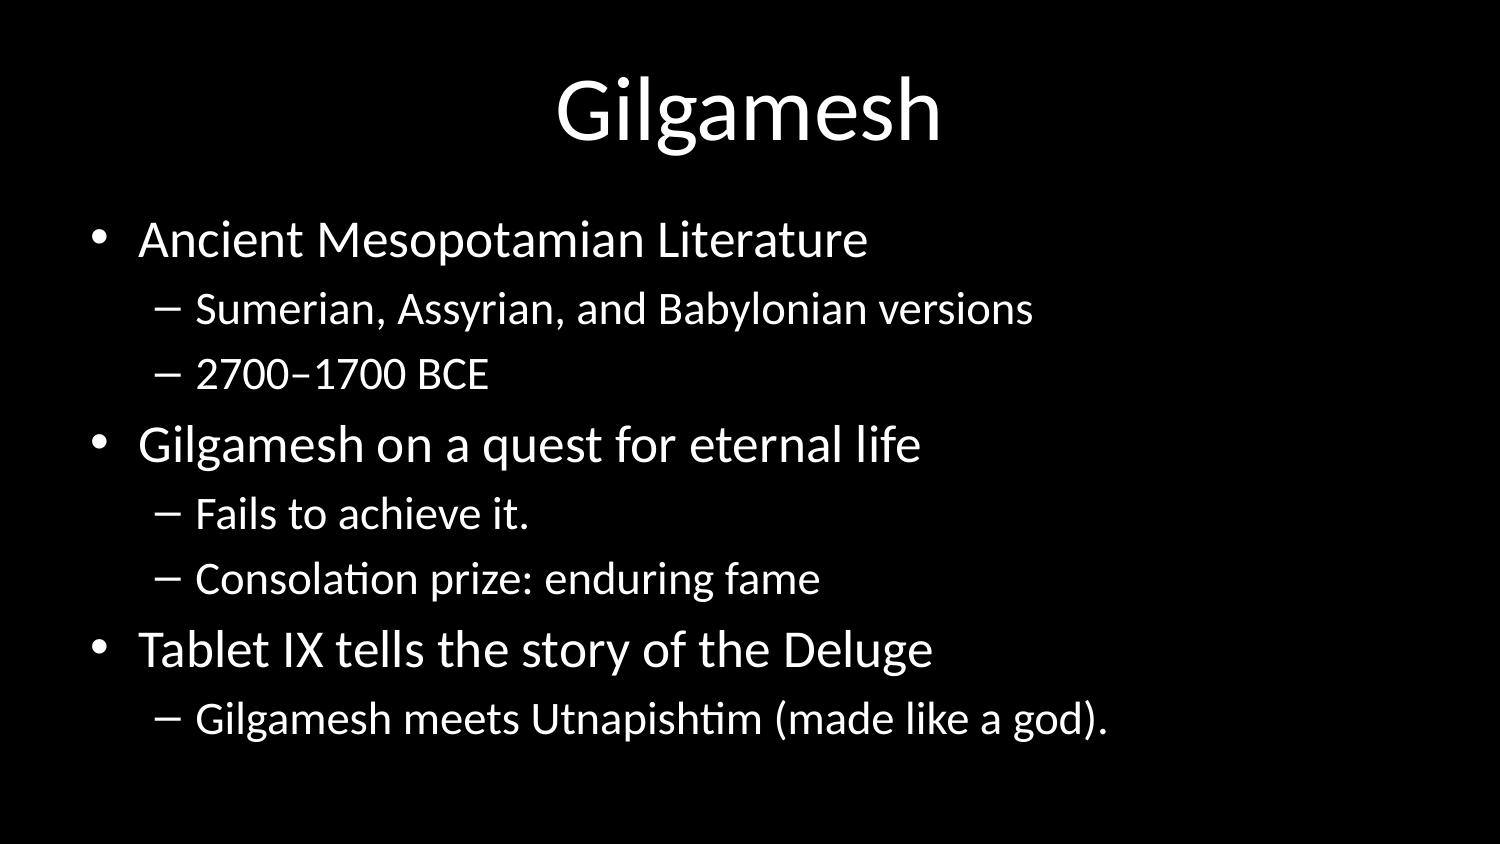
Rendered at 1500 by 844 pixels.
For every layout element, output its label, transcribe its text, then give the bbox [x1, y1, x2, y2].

title Gilgamesh [75, 33, 1425, 175]
list Ancient Mesopotamian Literature Sumerian, Assyrian, and Babylonian versions 2700–1700 BCE Gilgamesh on a quest for eternal life Fails to achieve it. Consolation prize: enduring fame Tablet IX tells the story of the Deluge Gilgamesh meets Utnapishtim (made like a god). [75, 196, 1425, 754]
